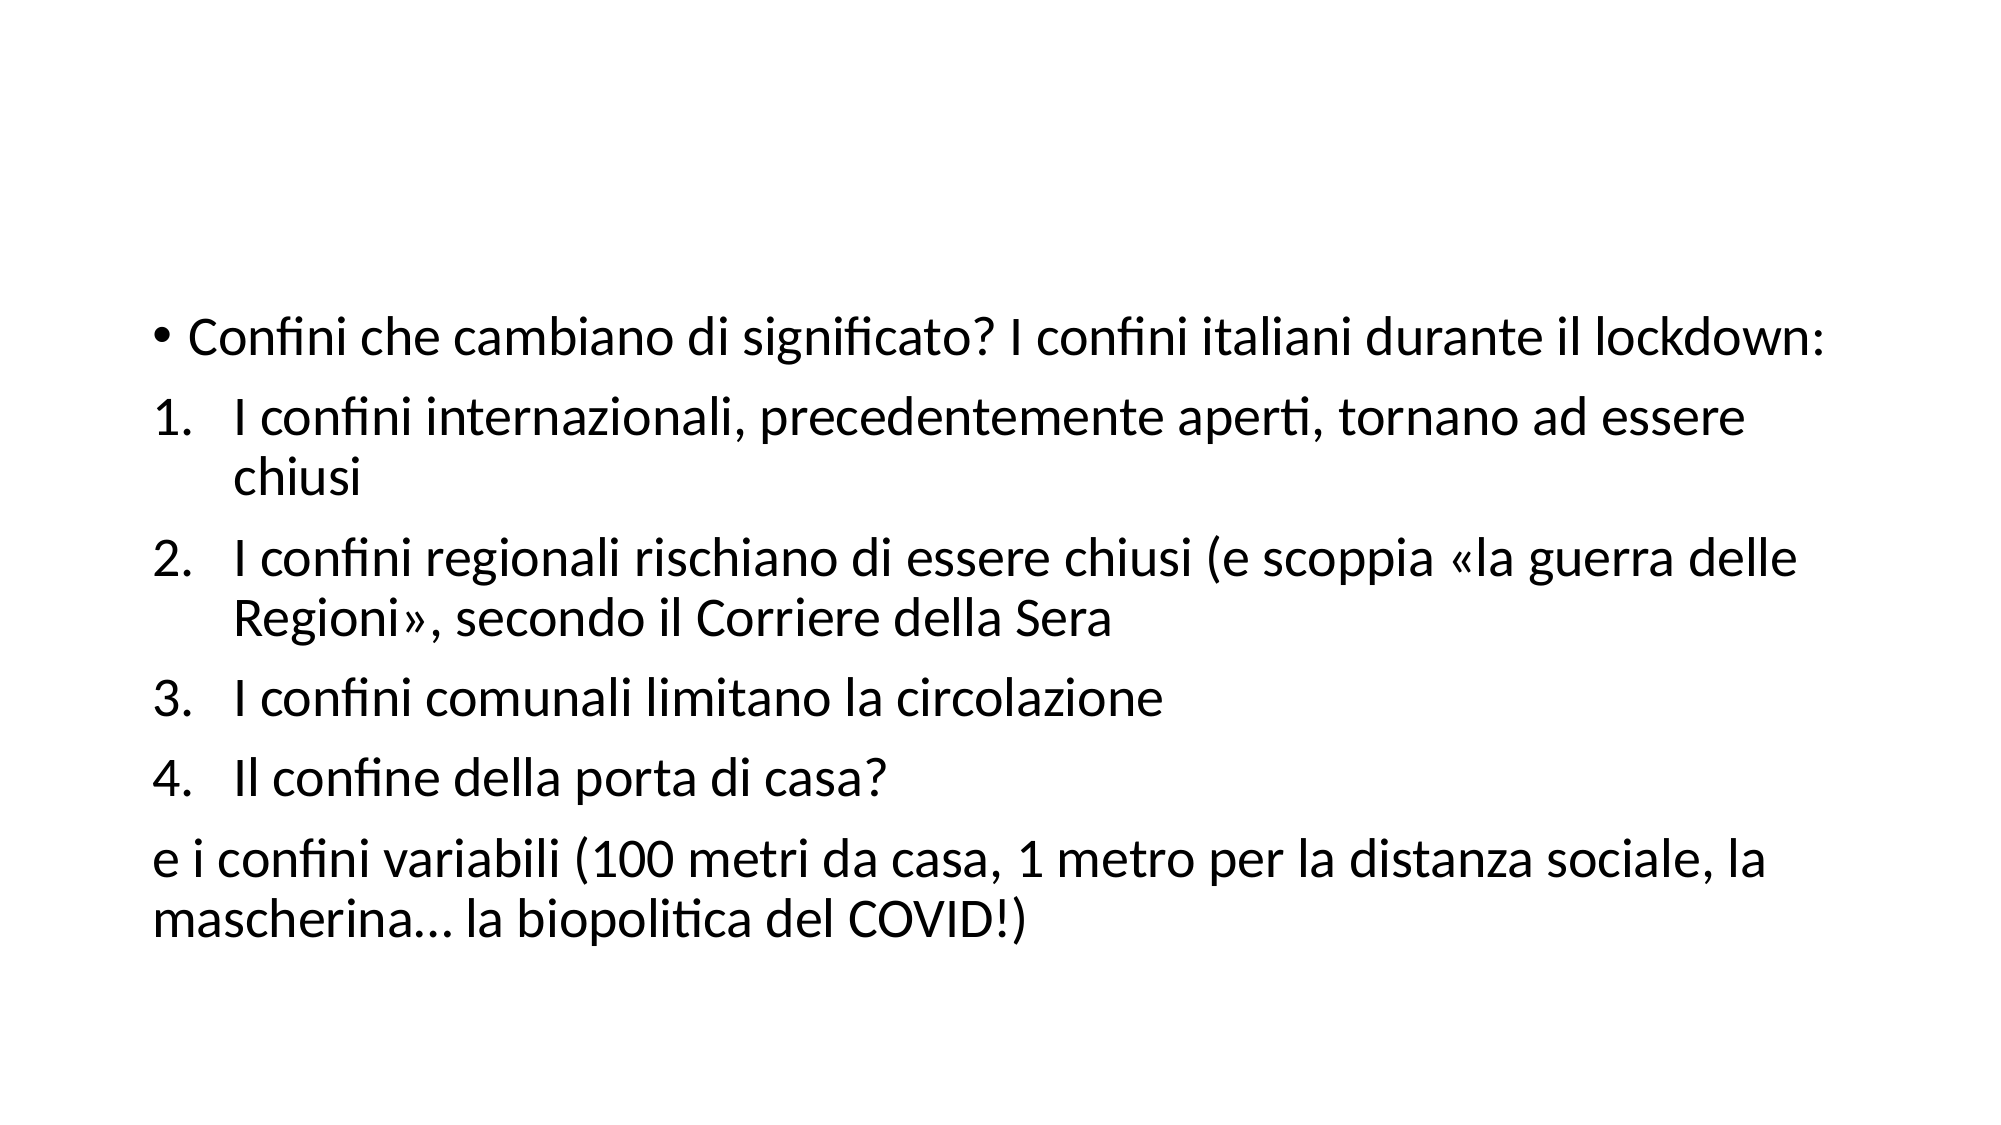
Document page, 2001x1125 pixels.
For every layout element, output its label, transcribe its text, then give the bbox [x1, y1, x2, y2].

list Confini che cambiano di significato? I confini italiani durante il lockdown: I confini internazionali, precedentemente aperti, tornano ad essere chiusi I confini regionali rischiano di essere chiusi (e scoppia «la guerra delle Regioni», secondo il Corriere della Sera I confini comunali limitano la circolazione Il confine della porta di casa? e i confini variabili (100 metri da casa, 1 metro per la distanza sociale, la mascherina… la biopolitica del COVID!) [137, 299, 1863, 1014]
